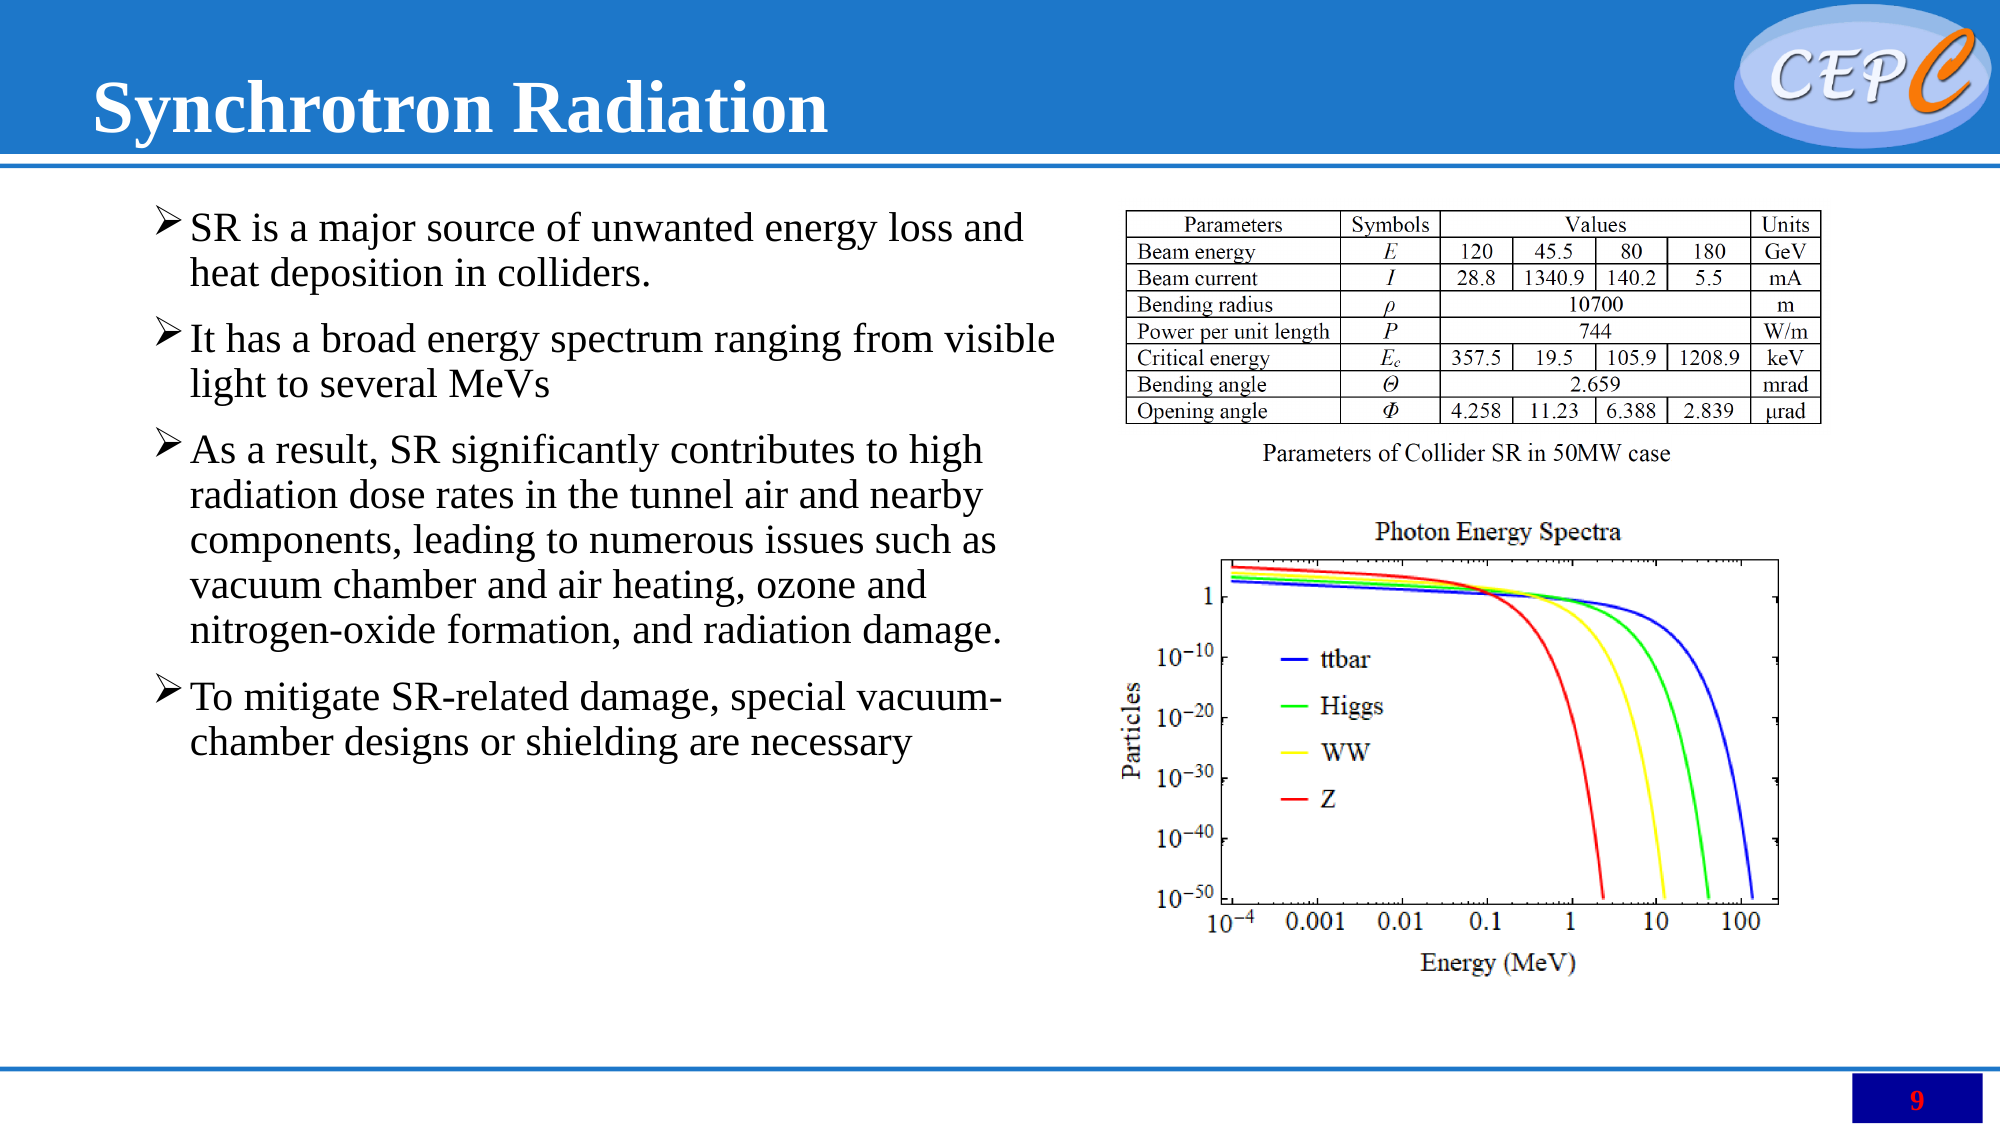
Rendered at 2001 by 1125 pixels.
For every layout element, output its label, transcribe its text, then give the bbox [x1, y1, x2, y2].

picture [1097, 502, 1792, 981]
title Synchrotron Radiation [77, 5, 870, 152]
picture [1118, 198, 1831, 470]
list SR is a major source of unwanted energy loss and heat deposition in colliders. It has a broad energy spectrum ranging from visible light to several MeVs As a result, SR significantly contributes to high radiation dose rates in the tunnel air and nearby components, leading to numerous issues such as vacuum chamber and air heating, ozone and nitrogen-oxide formation, and radiation damage. To mitigate SR-related damage, special vacuum-chamber designs or shielding are necessary [137, 198, 1098, 1014]
picture [1728, 0, 1997, 154]
